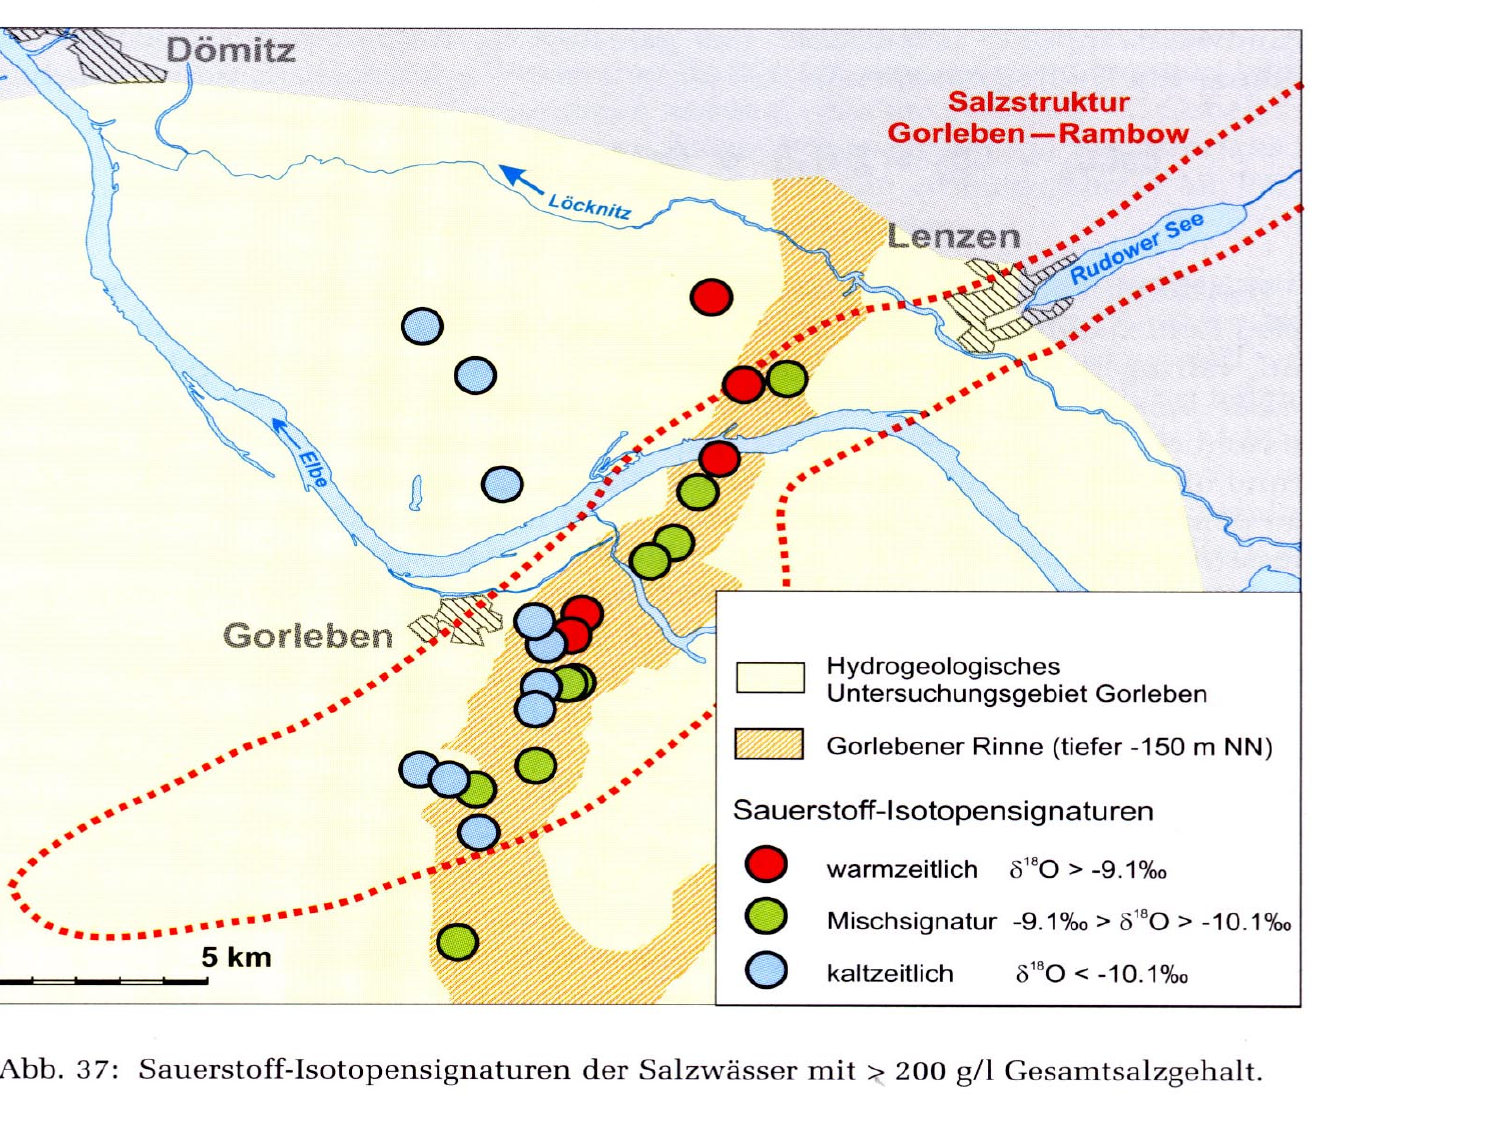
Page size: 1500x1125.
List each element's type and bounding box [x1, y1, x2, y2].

picture [0, 0, 1338, 1116]
